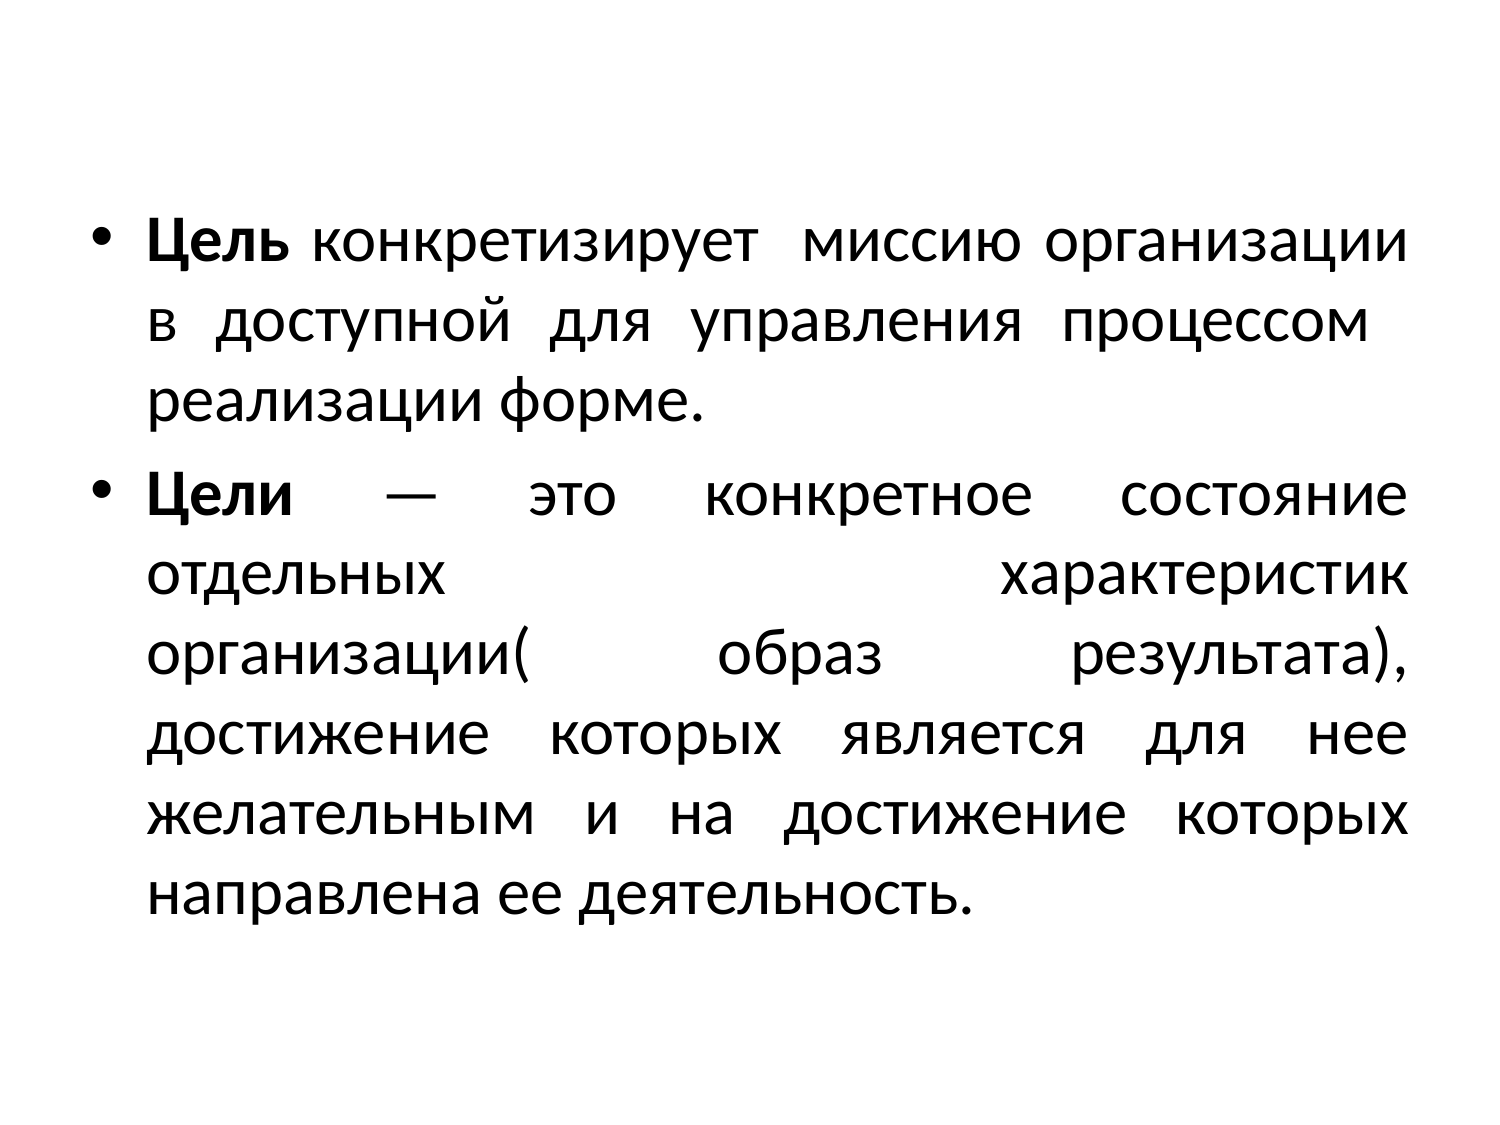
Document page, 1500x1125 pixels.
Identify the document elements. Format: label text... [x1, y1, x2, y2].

list Цель конкретизирует миссию организации в доступной для управления процессом реализации форме. Цели — это конкретное состояние отдельных характеристик организации( образ результата), достижение которых является для нее желательным и на достижение которых направлена ее деятельность. [75, 187, 1425, 1005]
